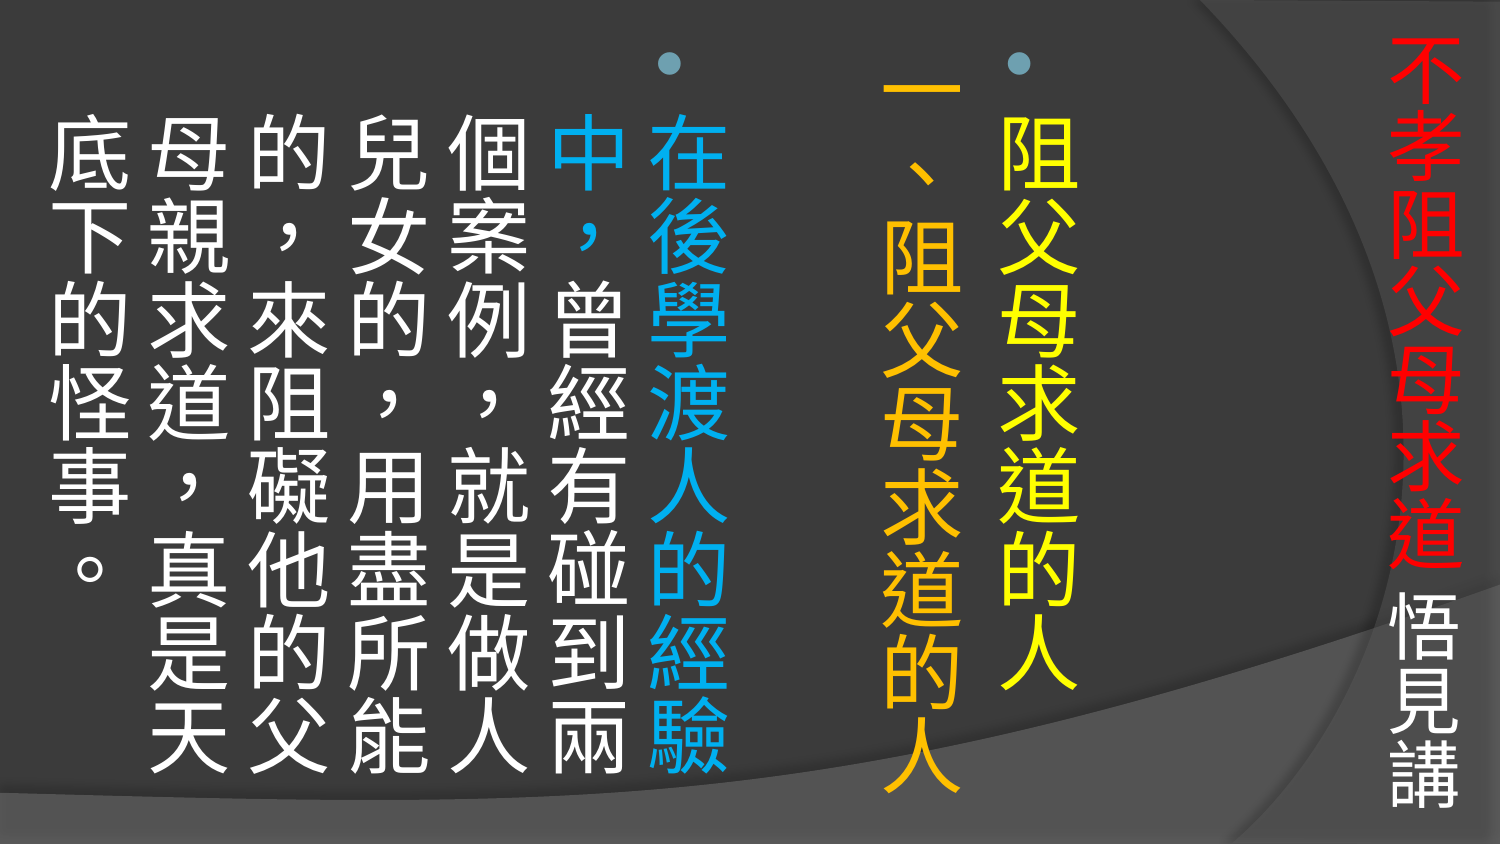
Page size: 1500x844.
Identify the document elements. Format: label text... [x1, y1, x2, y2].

list 阻父母求道的人 一、阻父母求道的人 在後學渡人的經驗中，曾經有碰到兩個案例，就是做人兒女的，用盡所能的，來阻礙他的父母親求道，真是天底下的怪事。 [29, 27, 1365, 820]
title 不孝阻父母求道 悟見講 [1364, 21, 1483, 820]
